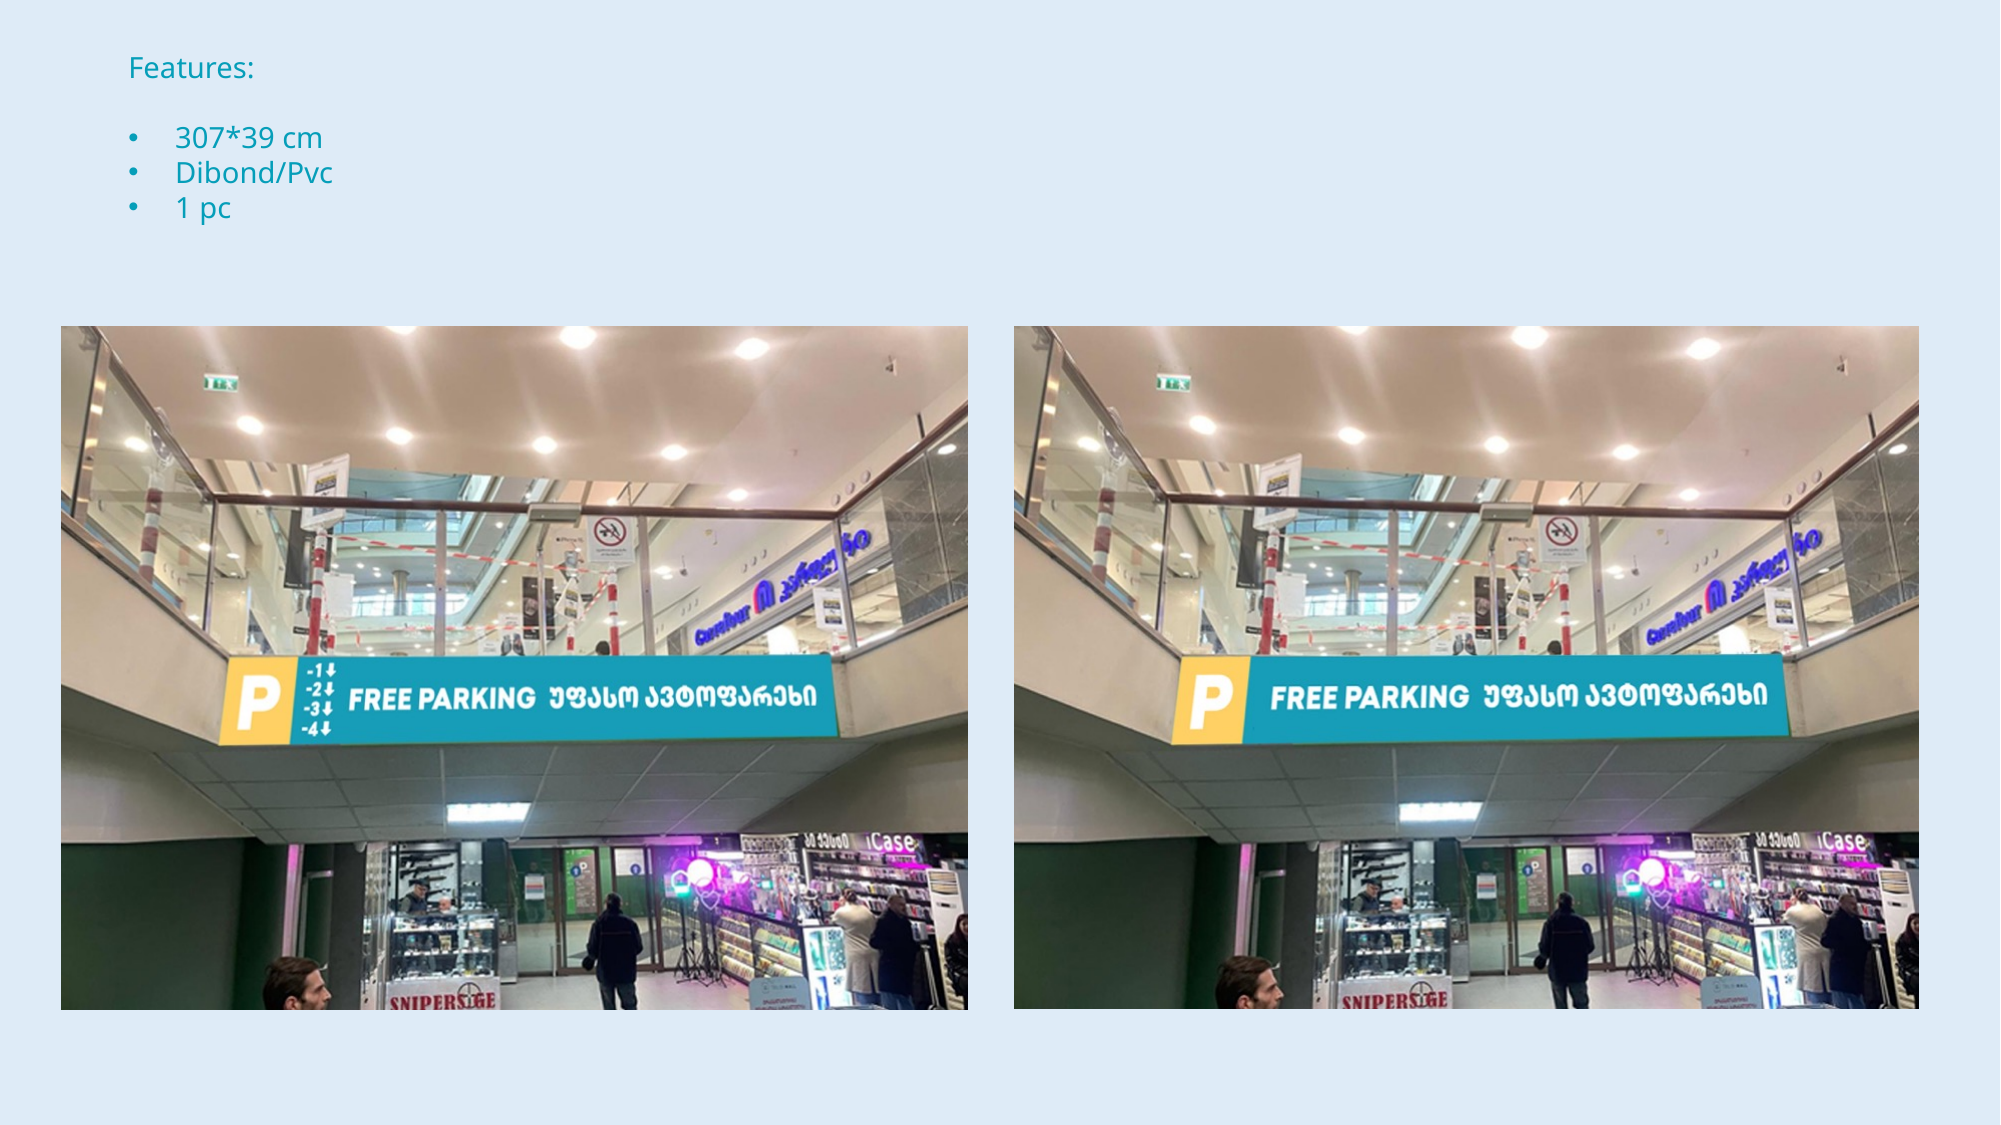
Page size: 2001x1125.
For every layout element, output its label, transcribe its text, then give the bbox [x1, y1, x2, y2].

picture [1014, 326, 1920, 1009]
picture [61, 326, 968, 1010]
text_box Features: 307*39 cm Dibond/Pvc 1 pc [113, 42, 1114, 232]
